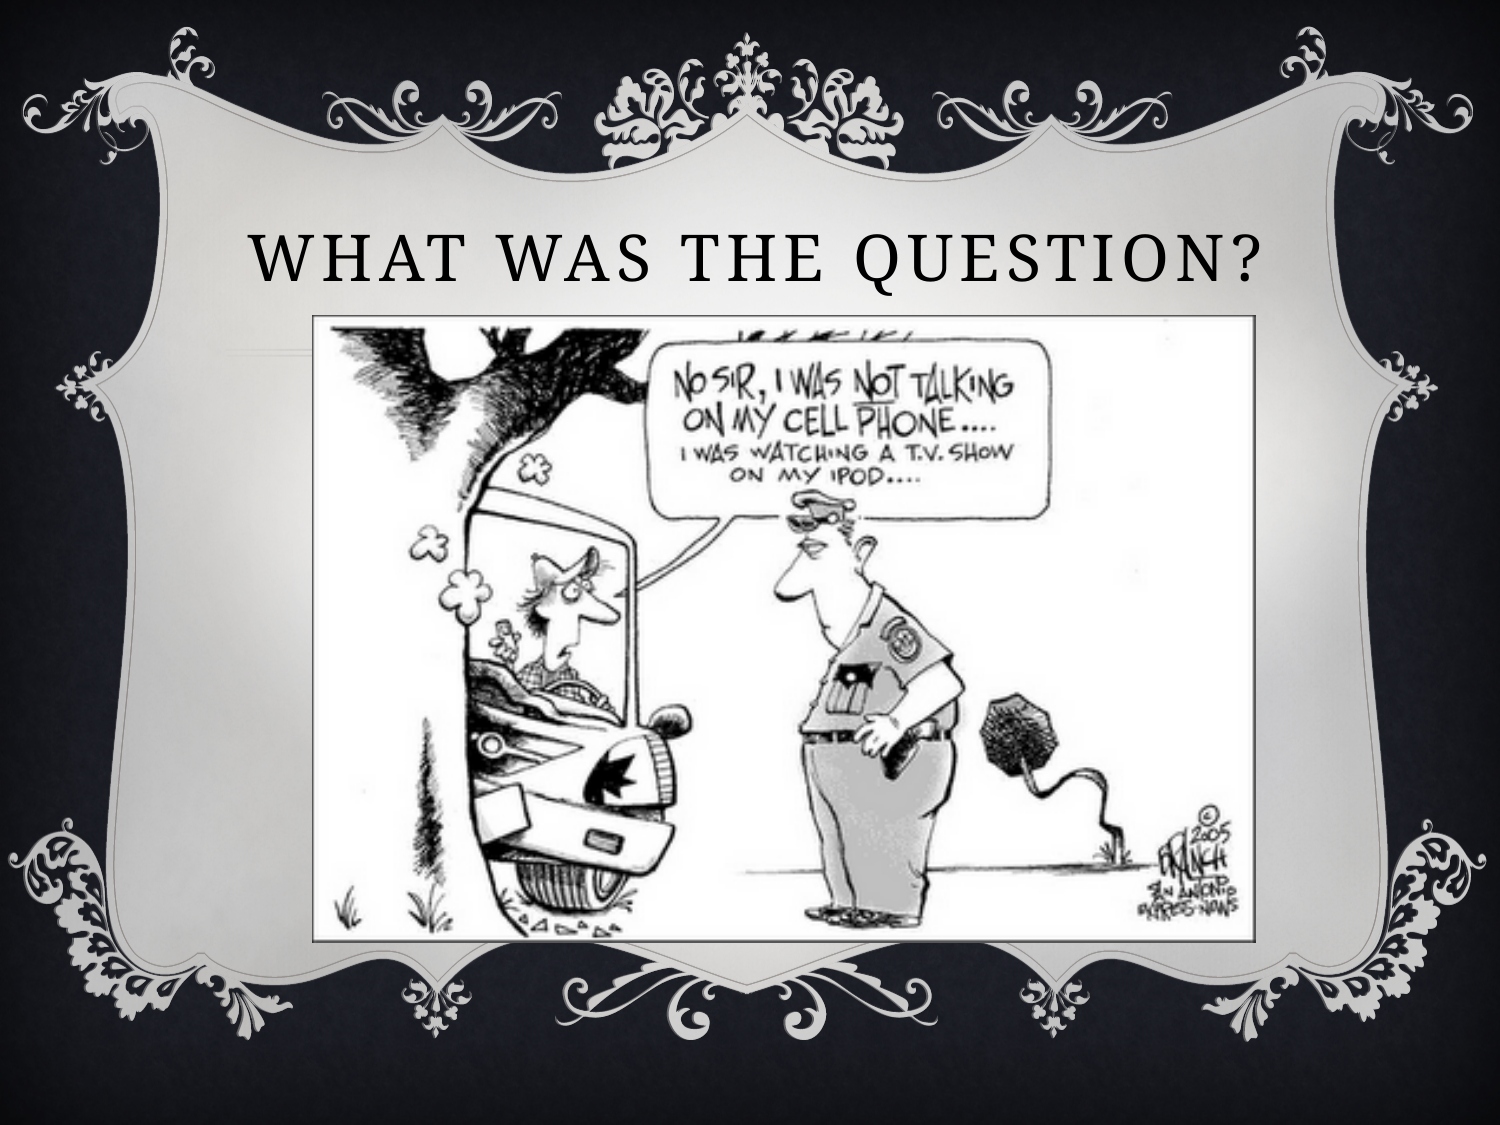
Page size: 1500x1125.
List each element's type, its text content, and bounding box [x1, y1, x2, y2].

title What was the question? [230, 189, 1281, 302]
picture [0, 315, 1500, 1125]
picture [0, 0, 1500, 265]
